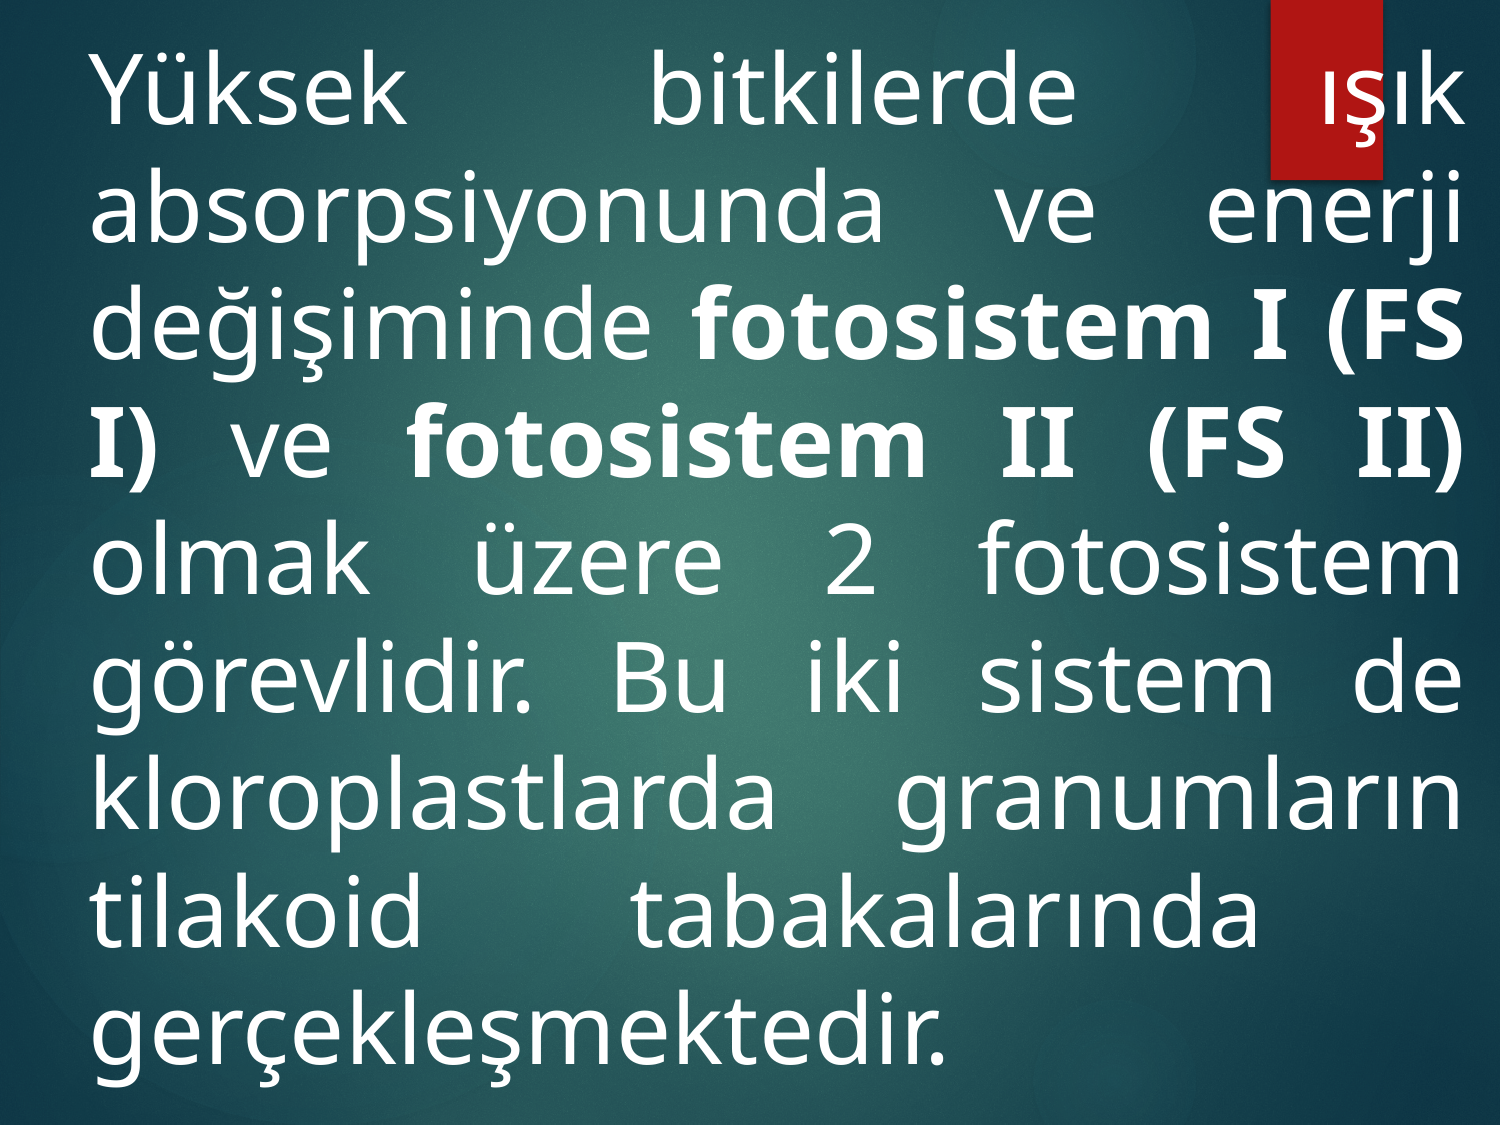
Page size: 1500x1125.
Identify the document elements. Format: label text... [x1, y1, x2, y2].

list Yüksek bitkilerde ışık absorpsiyonunda ve enerji değişiminde fotosistem I (FS I) ve fotosistem II (FS II) olmak üzere 2 fotosistem görevlidir. Bu iki sistem de kloroplastlarda granumların tilakoid tabakalarında gerçekleşmektedir. [17, 19, 1483, 1106]
